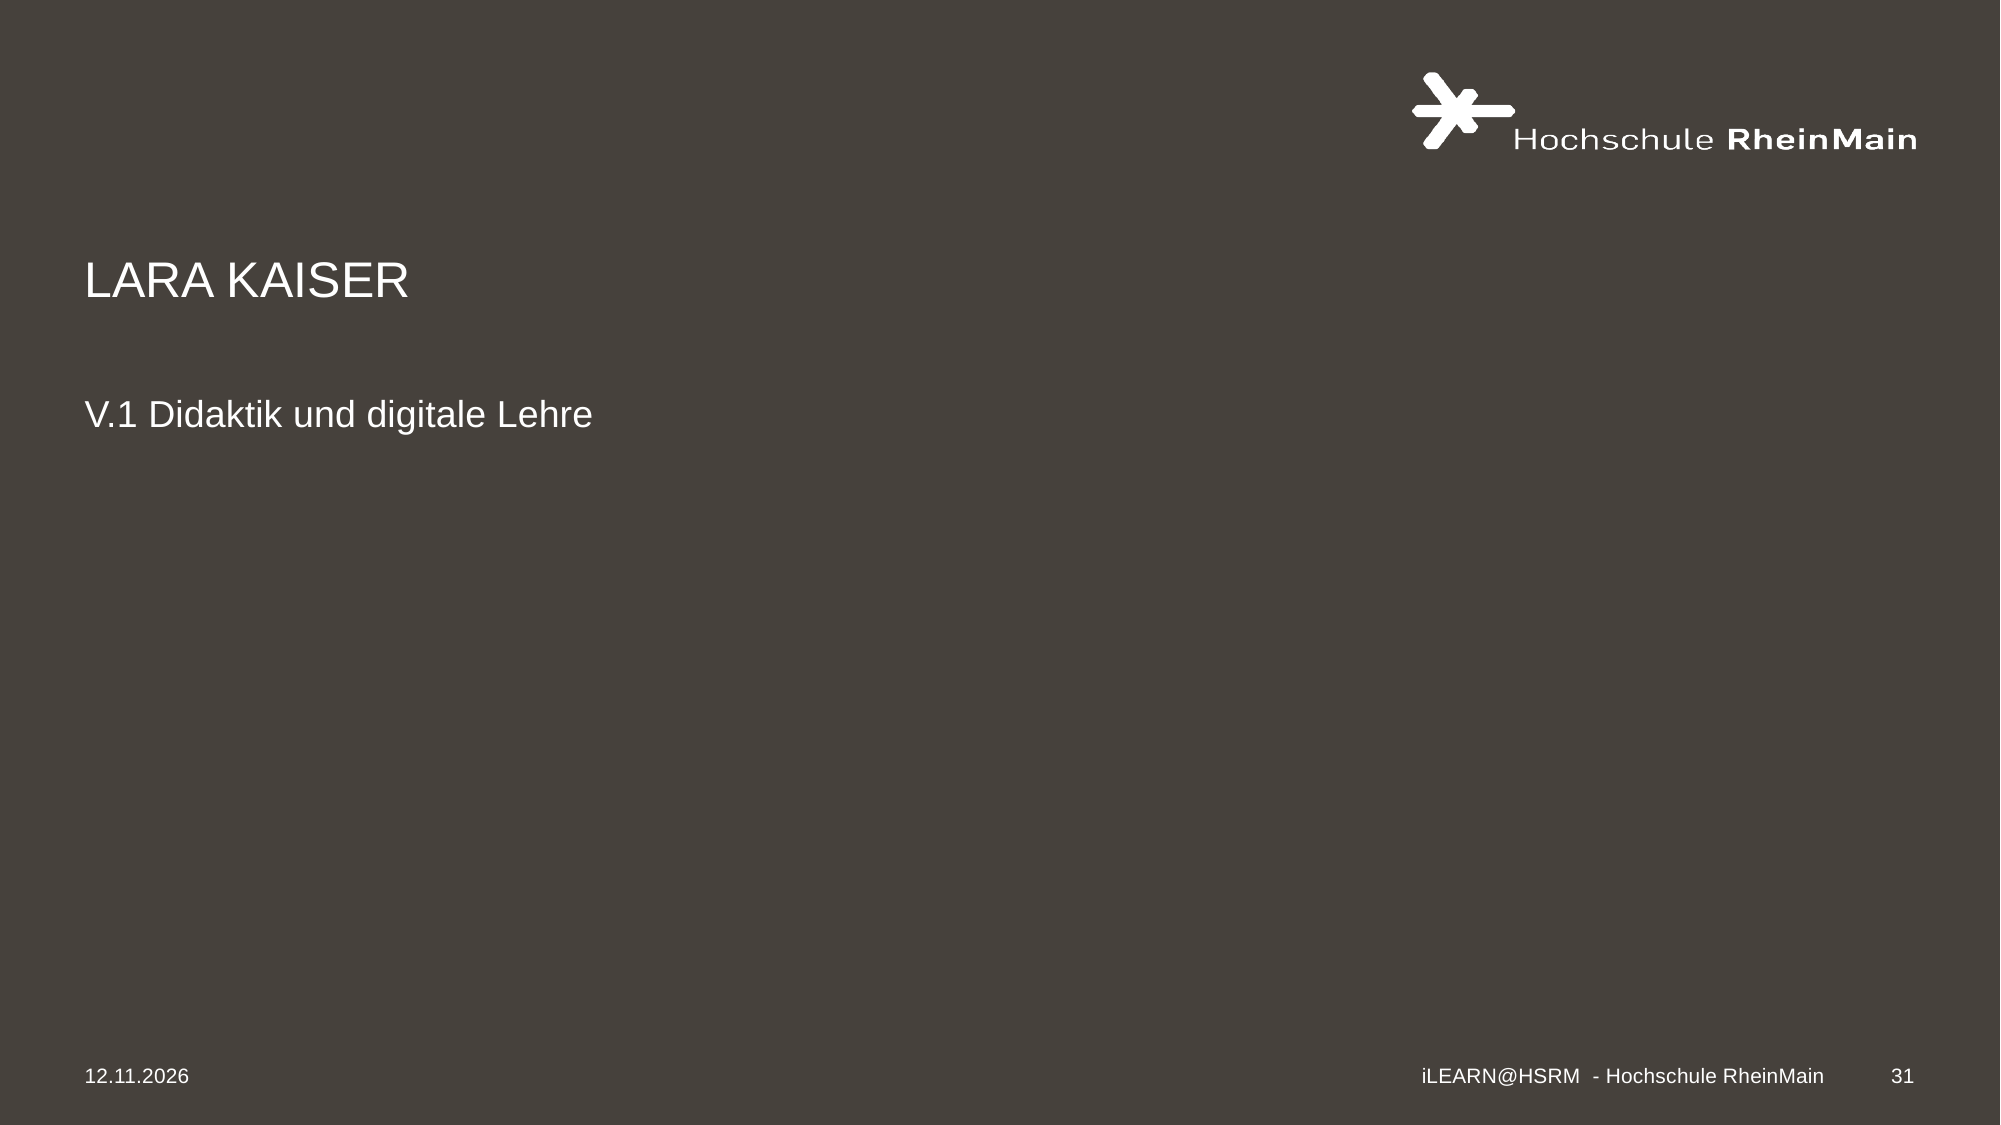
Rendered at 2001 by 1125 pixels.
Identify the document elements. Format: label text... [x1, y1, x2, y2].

picture [1412, 72, 1916, 150]
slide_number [84, 1059, 325, 1090]
footer iLEARN@HSRM - Hochschule RheinMain [701, 1059, 1845, 1090]
slide_number 31 [1845, 1059, 1915, 1090]
title Lara Kaiser [84, 253, 1916, 372]
list V.1 Didaktik und digitale Lehre [84, 392, 1458, 437]
